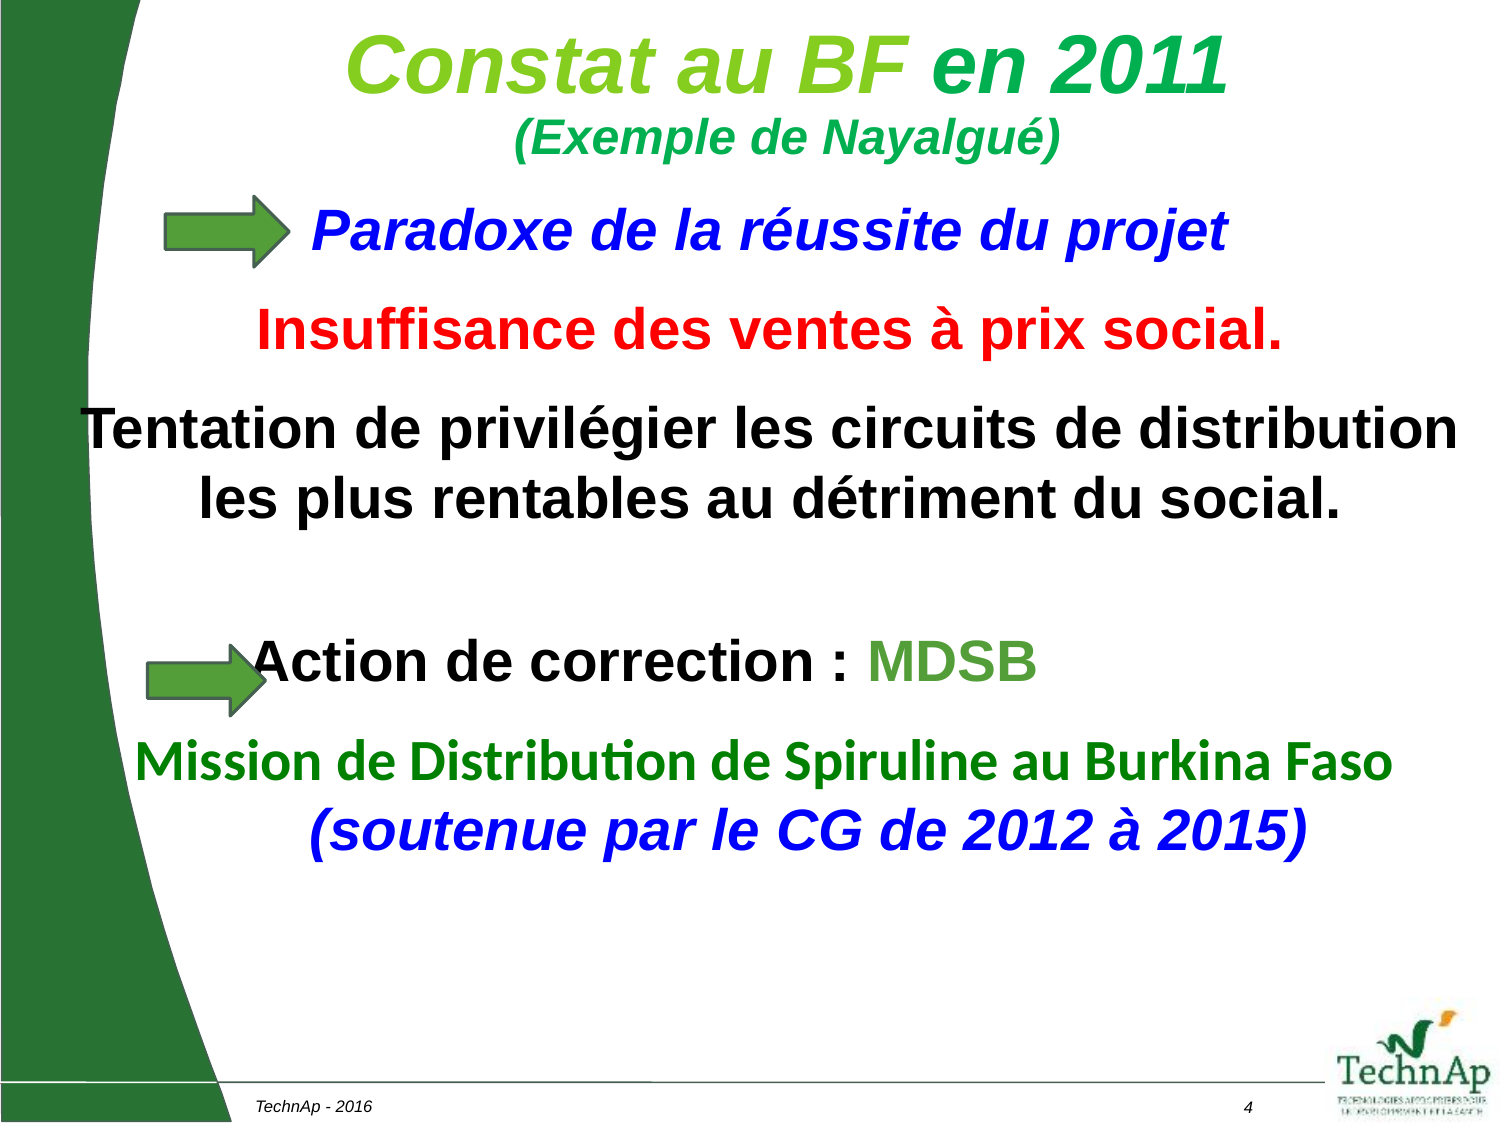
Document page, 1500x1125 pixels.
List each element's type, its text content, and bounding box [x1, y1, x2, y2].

list Paradoxe de la réussite du projet Insuffisance des ventes à prix social. Tentation de privilégier les circuits de distribution les plus rentables au détriment du social. Action de correction : MDSB Mission de Distribution de Spiruline au Burkina Faso (soutenue par le CG de 2012 à 2015) [41, 184, 1500, 958]
text_box [147, 645, 266, 716]
text_box [165, 196, 290, 268]
picture [1325, 997, 1500, 1125]
title Constat au BF en 2011 (Exemple de Nayalgué) [125, 14, 1450, 177]
